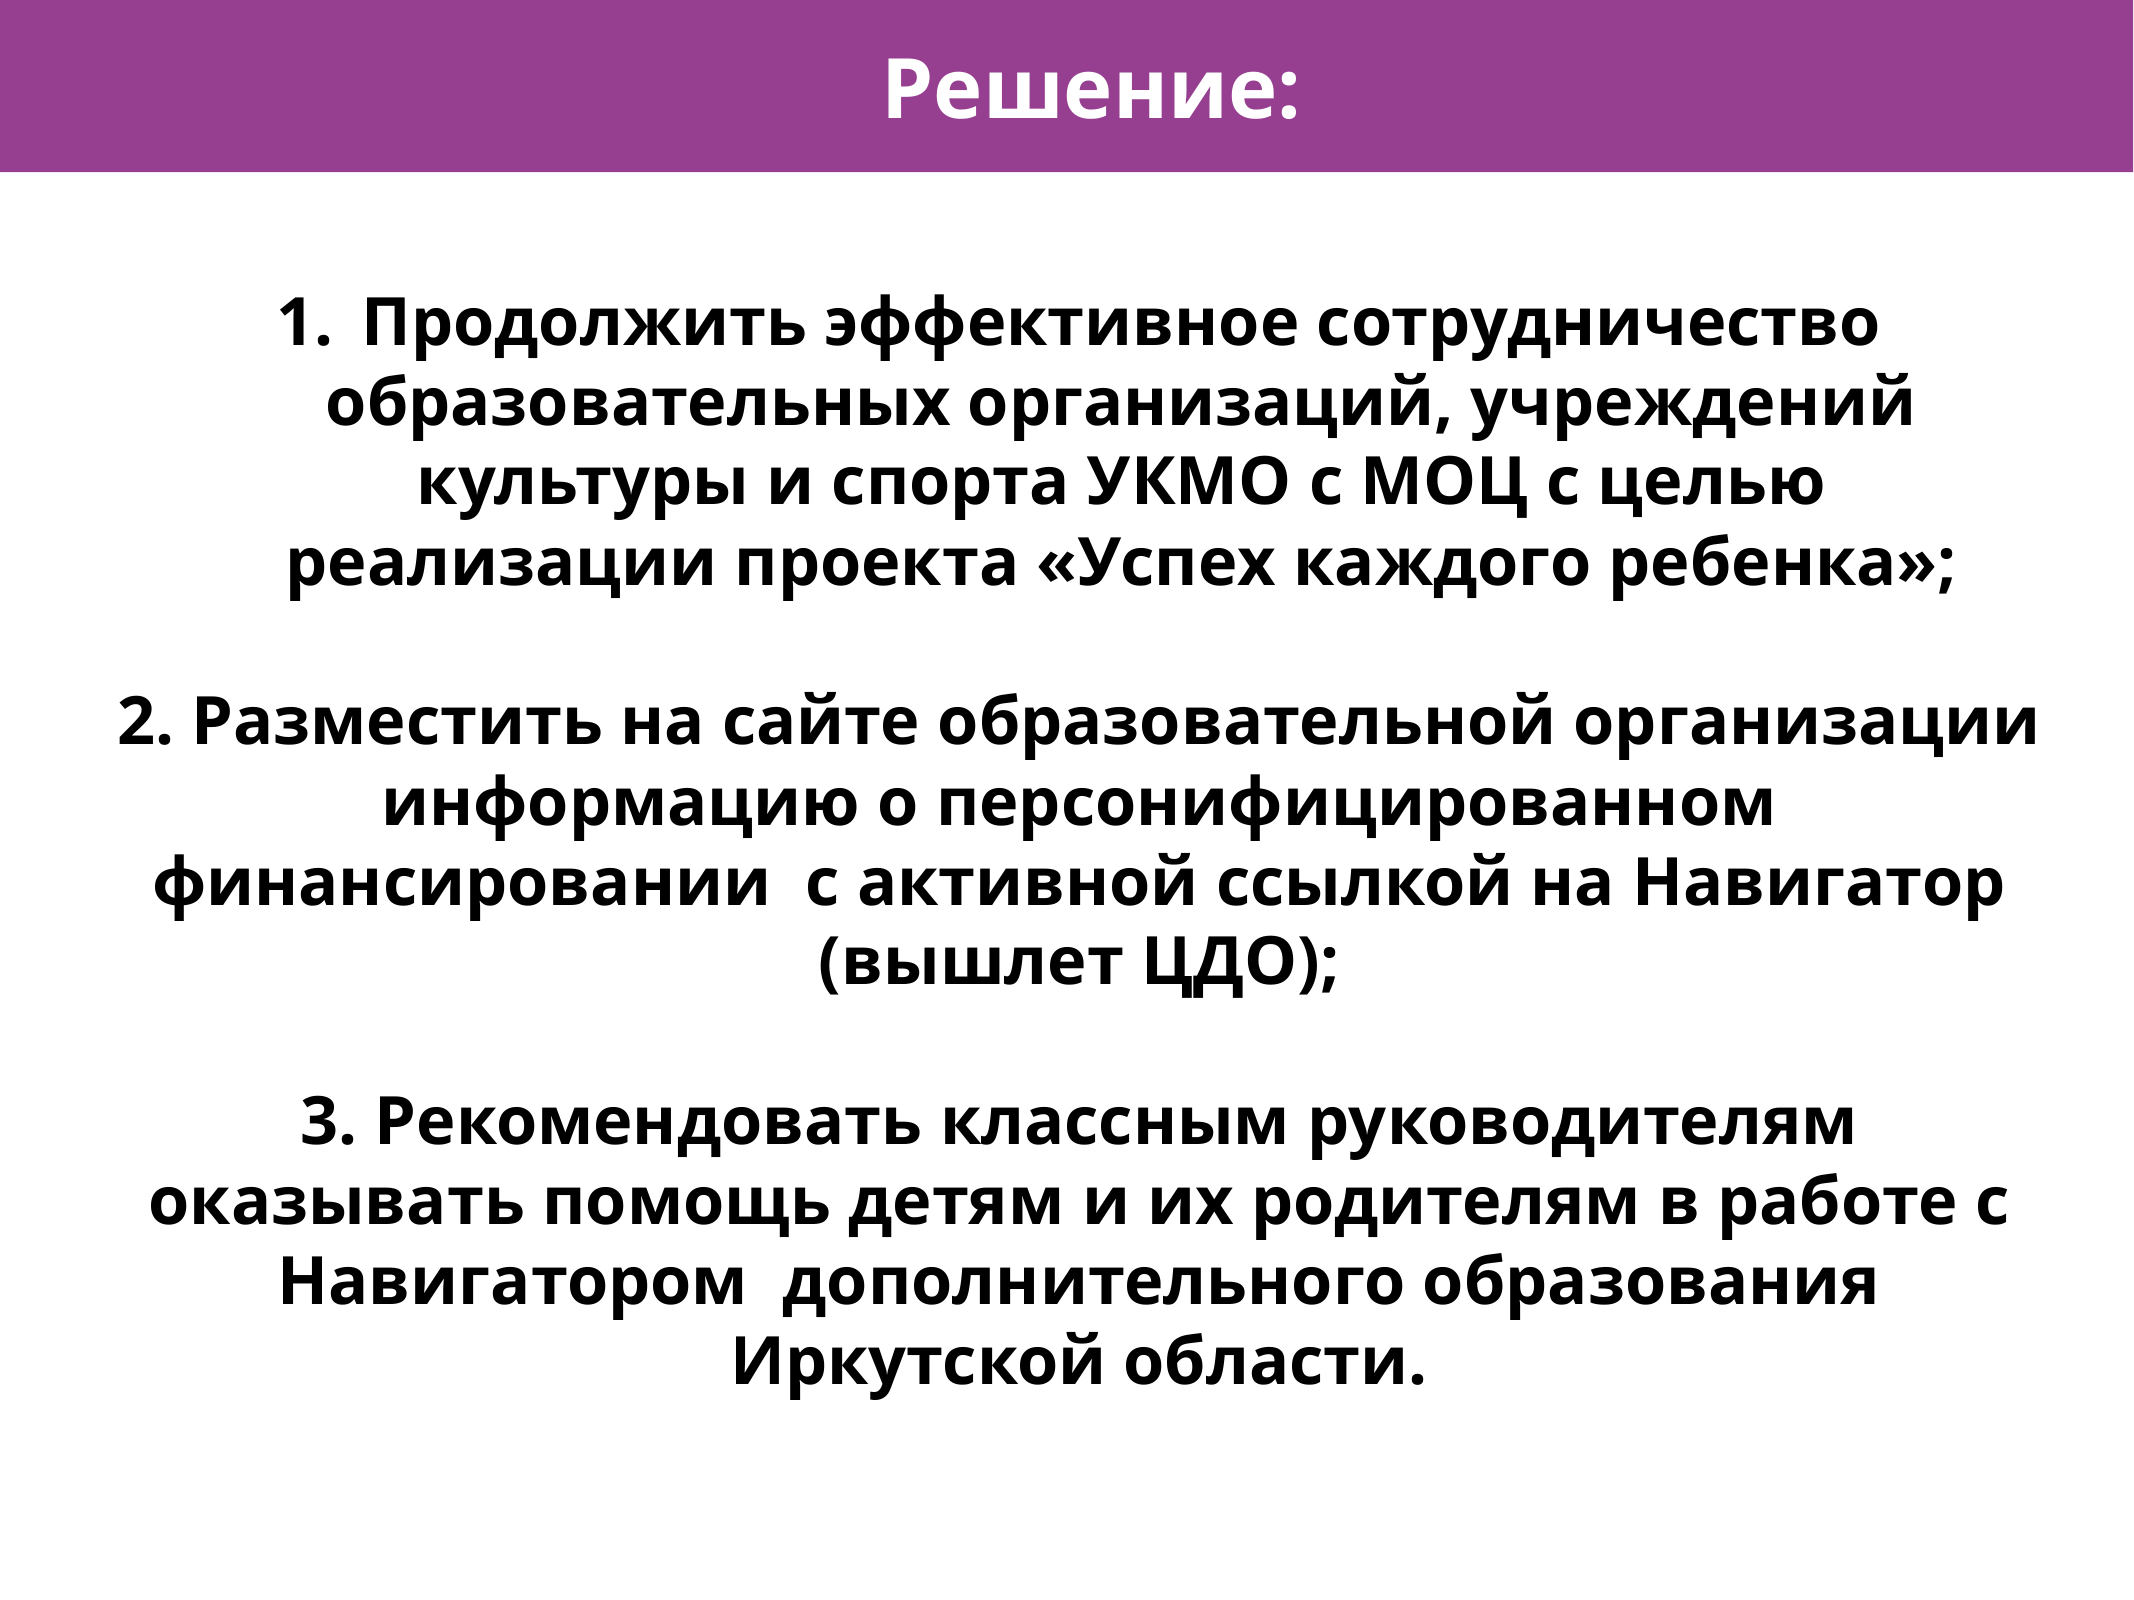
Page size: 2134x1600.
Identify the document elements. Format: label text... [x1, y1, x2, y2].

text_box [0, 0, 2134, 173]
text_box Решение: [866, 27, 1316, 143]
text_box Продолжить эффективное сотрудничество образовательных организаций, учреждений культуры и спорта УКМО с МОЦ с целью реализации проекта «Успех каждого ребенка»; 2. Разместить на сайте образовательной организации информацию о персонифицированном финансировании с активной ссылкой на Навигатор (вышлет ЦДО); 3. Рекомендовать классным руководителям оказывать помощь детям и их родителям в работе с Навигатором дополнительного образования Иркутской области. [107, 270, 2052, 1407]
